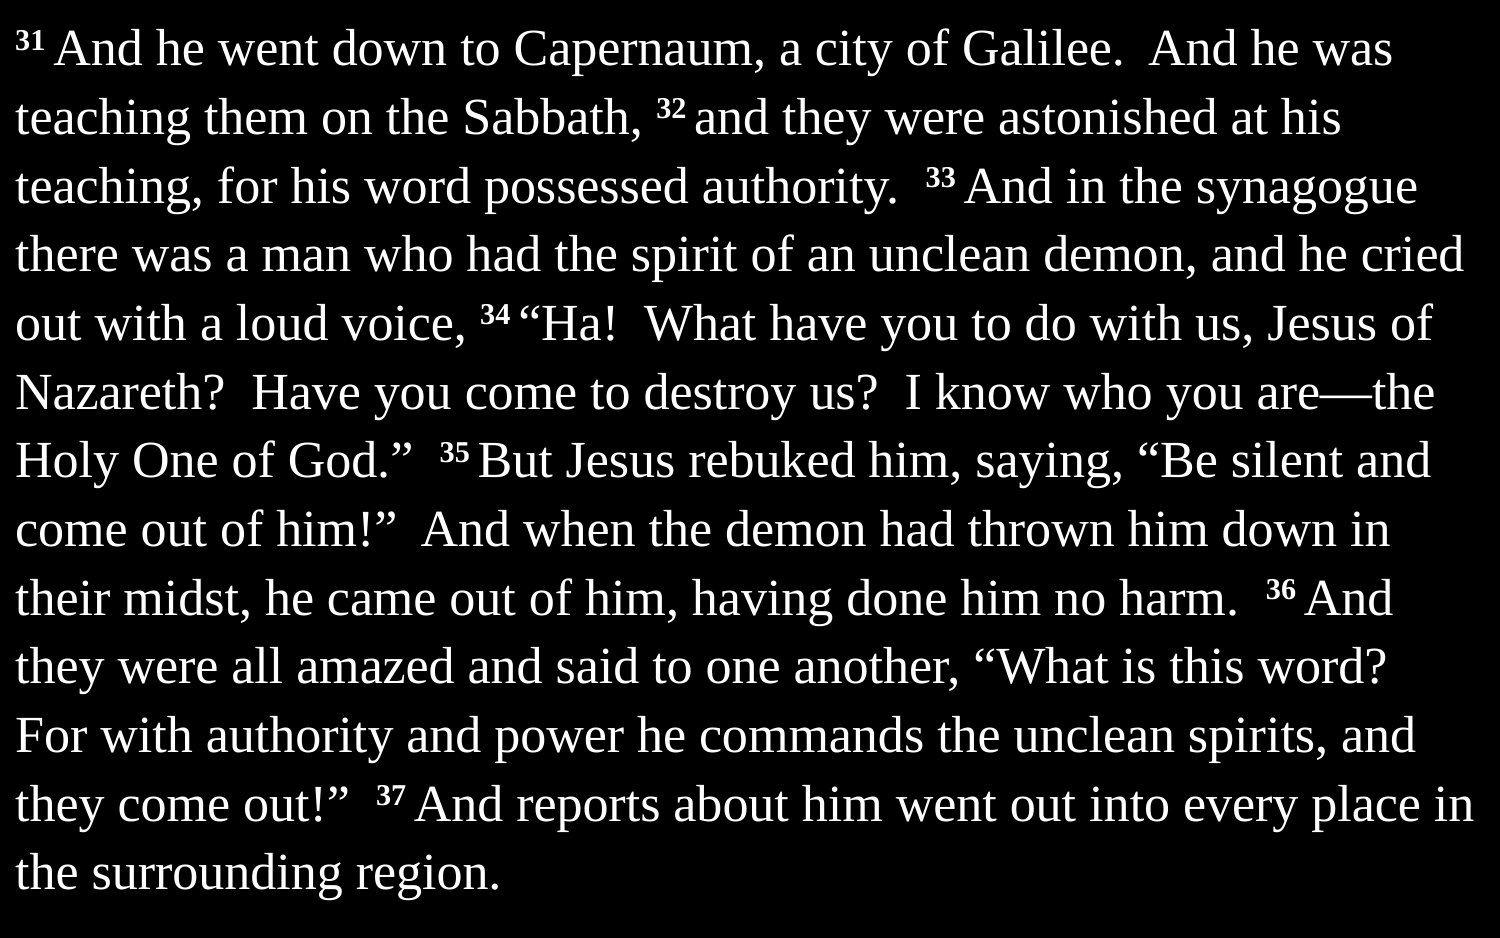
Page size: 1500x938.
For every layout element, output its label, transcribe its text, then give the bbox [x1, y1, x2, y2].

text_box 31 And he went down to Capernaum, a city of Galilee. And he was teaching them on the Sabbath, 32 and they were astonished at his teaching, for his word possessed authority. 33 And in the synagogue there was a man who had the spirit of an unclean demon, and he cried out with a loud voice, 34 “Ha! What have you to do with us, Jesus of Nazareth? Have you come to destroy us? I know who you are—the Holy One of God.” 35 But Jesus rebuked him, saying, “Be silent and come out of him!” And when the demon had thrown him down in their midst, he came out of him, having done him no harm. 36 And they were all amazed and said to one another, “What is this word? For with authority and power he commands the unclean spirits, and they come out!” 37 And reports about him went out into every place in the surrounding region. [0, 0, 1500, 908]
